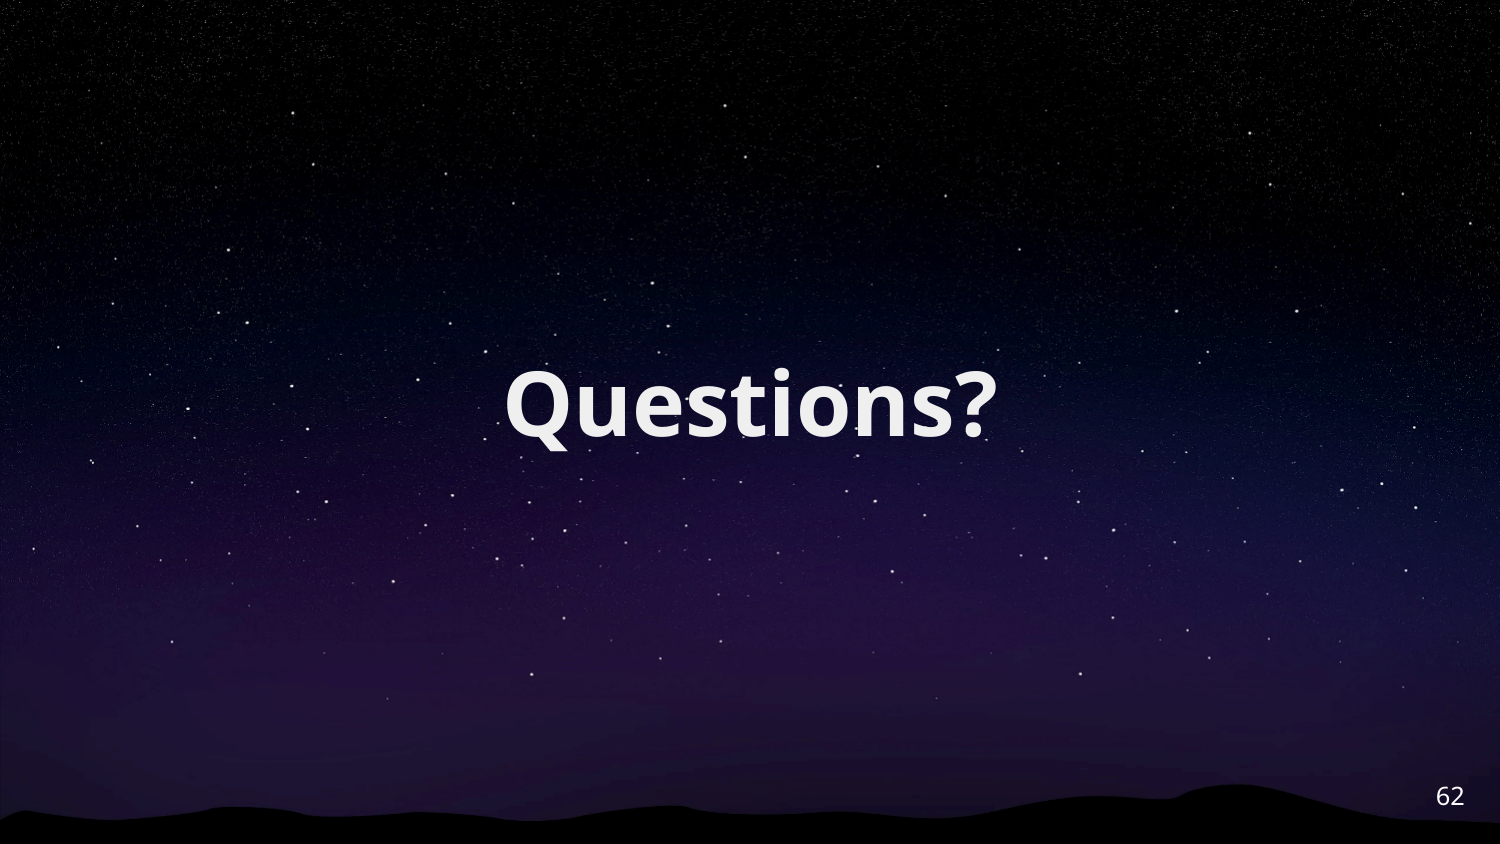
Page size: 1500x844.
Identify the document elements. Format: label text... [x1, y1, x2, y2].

picture [0, 0, 1500, 844]
title Questions? [354, 373, 1146, 470]
slide_number 62 [1389, 764, 1480, 830]
